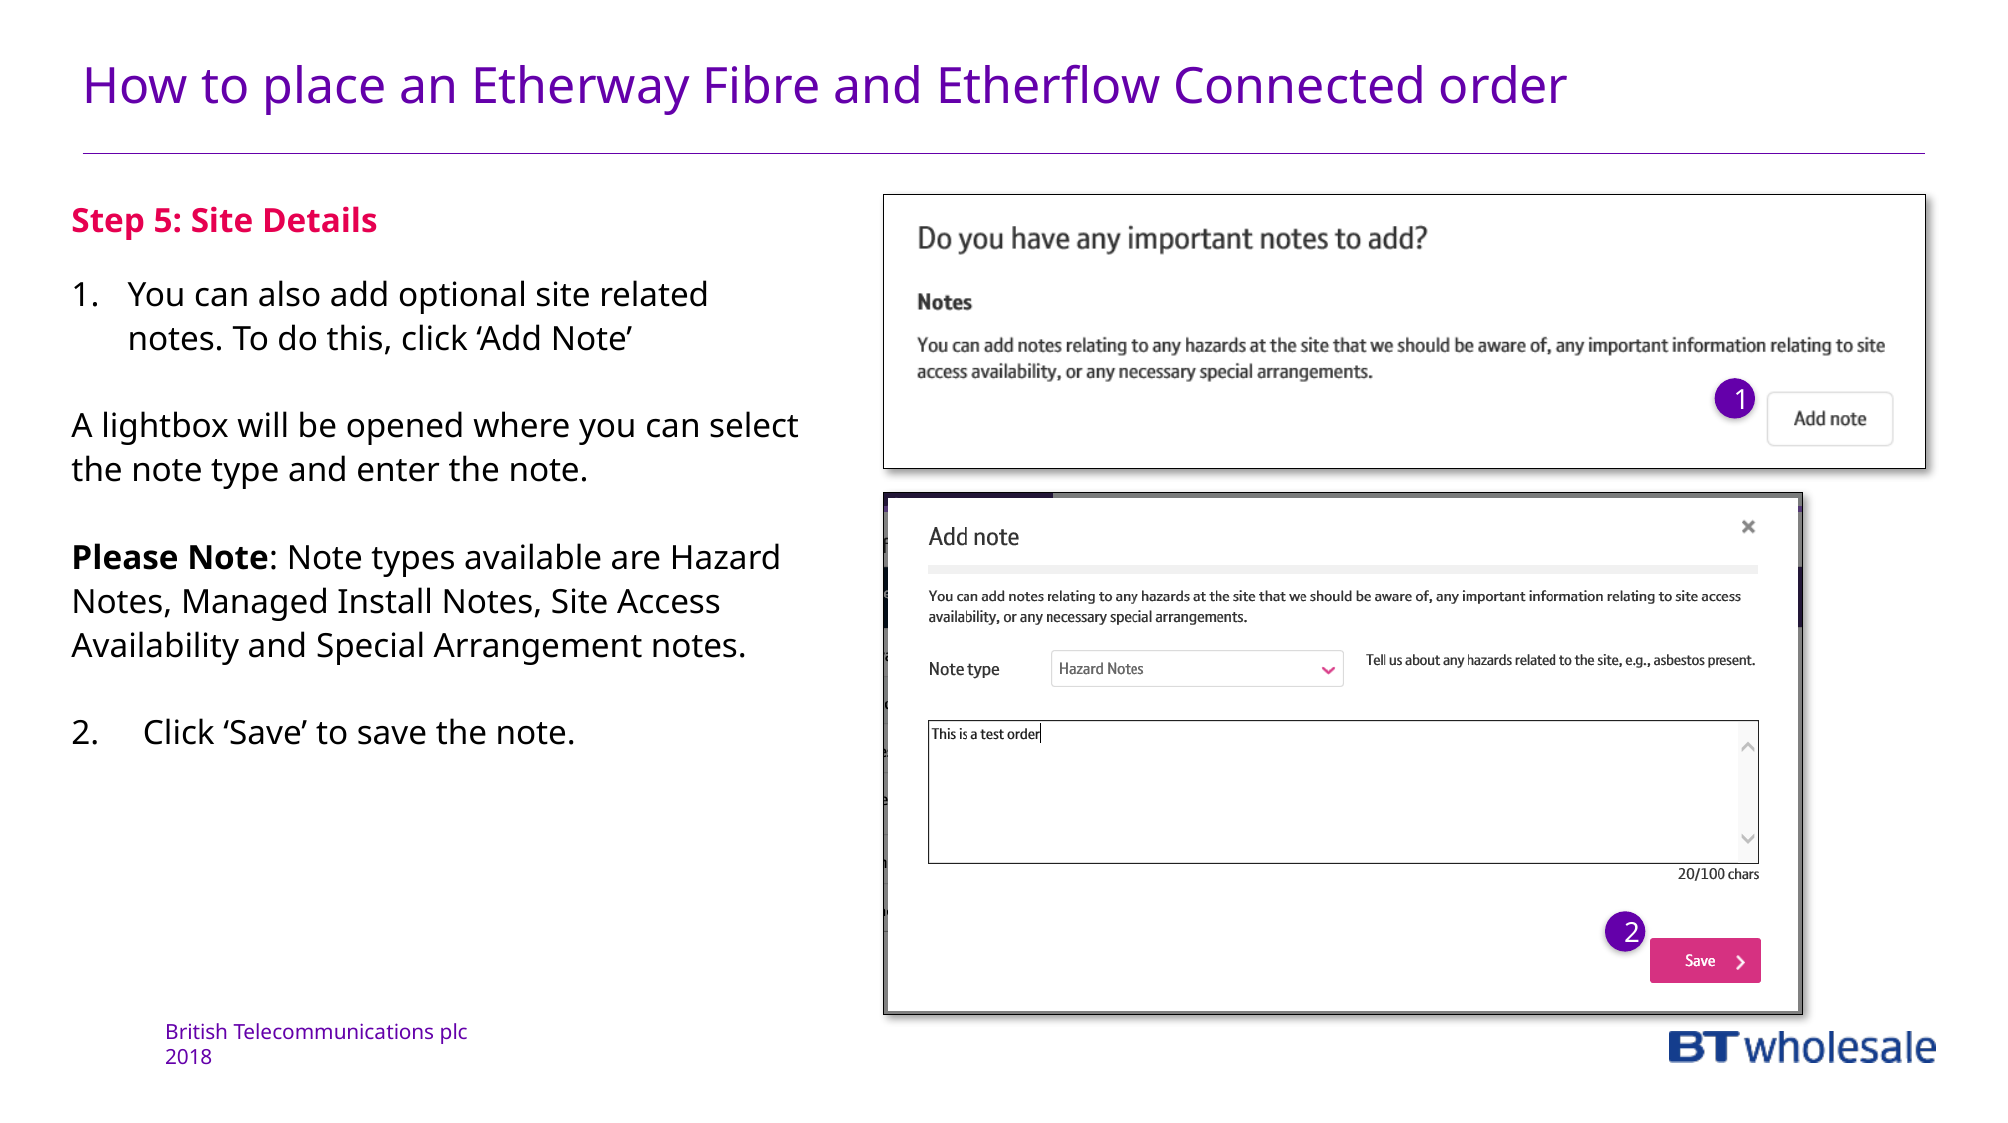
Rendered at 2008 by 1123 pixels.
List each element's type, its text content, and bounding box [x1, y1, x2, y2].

title How to place an Etherway Fibre and Etherflow Connected order [82, 53, 1926, 124]
picture [1669, 1031, 1936, 1063]
list Step 5: Site Details You can also add optional site related notes. To do this, click ‘Add Note’ A lightbox will be opened where you can select the note type and enter the note. Please Note: Note types available are Hazard Notes, Managed Install Notes, Site Access Availability and Special Arrangement notes. 2. Click ‘Save’ to save the note. [71, 194, 809, 1123]
picture [883, 194, 1926, 469]
picture [883, 492, 1803, 1015]
